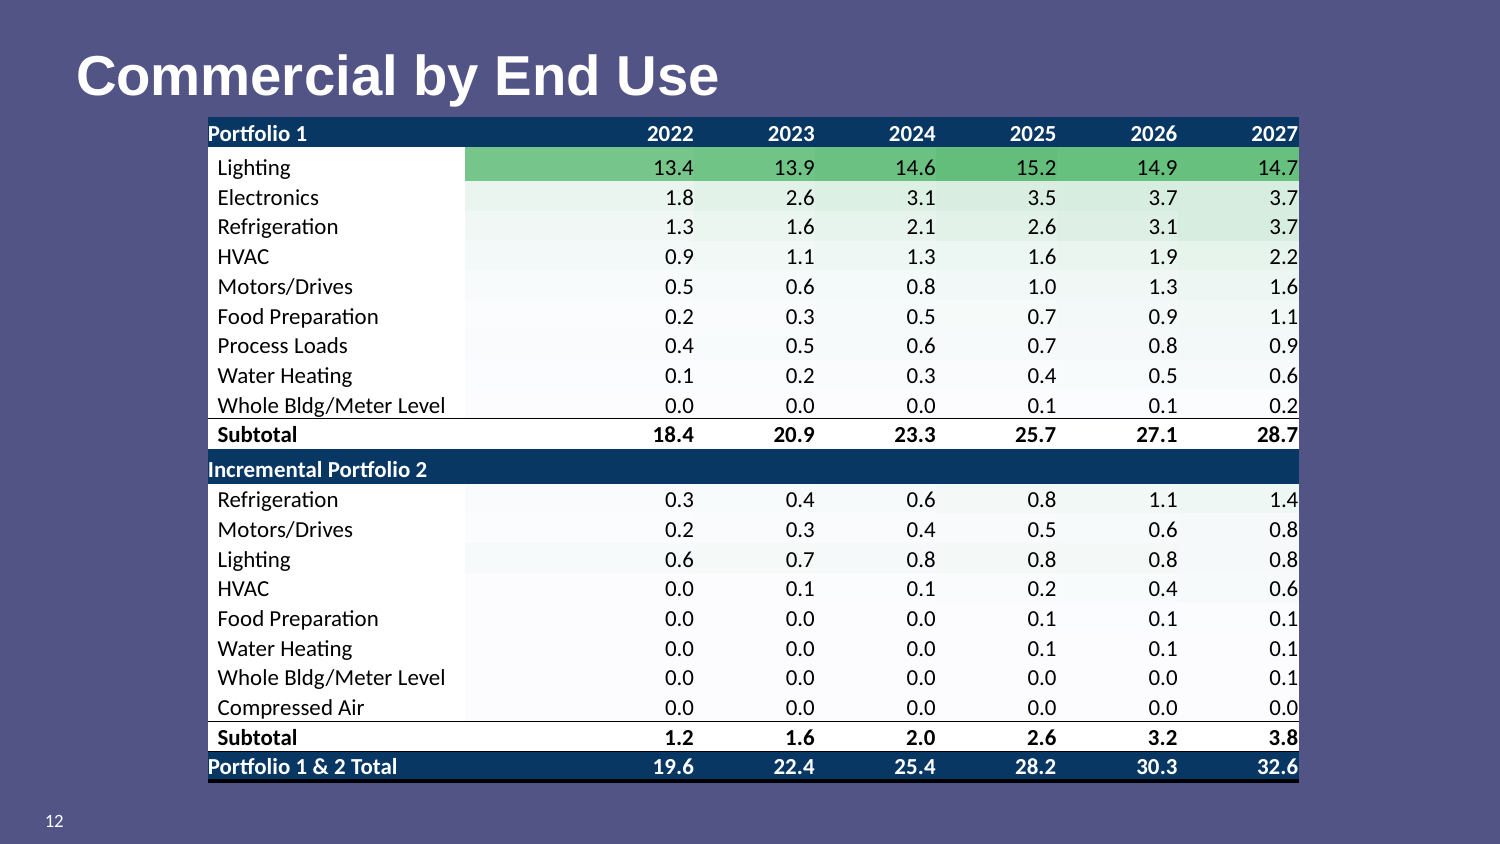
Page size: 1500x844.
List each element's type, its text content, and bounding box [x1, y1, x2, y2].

table_cell 3.8 [1178, 722, 1299, 751]
table_cell Whole Bldg/Meter Level [208, 662, 465, 692]
table_cell 13.4 [465, 147, 694, 181]
table_cell 3.7 [1057, 181, 1178, 211]
table_cell 0.0 [465, 603, 694, 632]
table_cell Compressed Air [208, 692, 465, 721]
table_cell 0.0 [694, 662, 815, 692]
table_cell 13.9 [694, 147, 815, 181]
table_cell 0.0 [1057, 692, 1178, 721]
table_cell Motors/Drives [208, 513, 465, 543]
table_cell Incremental Portfolio 2 [208, 449, 465, 484]
table_cell 0.1 [1178, 632, 1299, 662]
table_cell 0.9 [465, 241, 694, 270]
table_cell 0.7 [936, 330, 1057, 360]
table_cell 0.2 [465, 513, 694, 543]
table_cell 0.6 [1057, 513, 1178, 543]
table_cell 0.6 [694, 270, 815, 300]
table_cell 1.8 [465, 181, 694, 211]
table_cell 14.6 [815, 147, 936, 181]
table_header 2027 [1178, 117, 1299, 147]
table_cell 0.0 [694, 603, 815, 632]
table_cell 0.6 [815, 330, 936, 360]
table_cell Food Preparation [208, 603, 465, 632]
table_cell 2.6 [936, 211, 1057, 241]
table_cell [936, 449, 1057, 484]
table_cell 1.1 [694, 241, 815, 270]
table_cell 1.3 [465, 211, 694, 241]
table_cell 0.9 [1057, 300, 1178, 330]
table_cell Food Preparation [208, 300, 465, 330]
table_cell 1.0 [936, 270, 1057, 300]
table_cell [465, 449, 694, 484]
table_cell 3.1 [815, 181, 936, 211]
table_cell 32.6 [1178, 752, 1299, 779]
table_cell 1.4 [1178, 484, 1299, 513]
table_cell 0.1 [1057, 603, 1178, 632]
table_cell 0.5 [694, 330, 815, 360]
table_cell 0.3 [694, 513, 815, 543]
table_cell 0.4 [694, 484, 815, 513]
table_cell 14.9 [1057, 147, 1178, 181]
table_cell 1.1 [1178, 300, 1299, 330]
table_cell [694, 449, 815, 484]
table_cell HVAC [208, 241, 465, 270]
table_cell 0.4 [1057, 573, 1178, 603]
table_cell 0.1 [1057, 632, 1178, 662]
table_cell 0.9 [1178, 330, 1299, 360]
table_cell [1057, 449, 1178, 484]
table_cell 28.2 [936, 752, 1057, 779]
table_cell 1.9 [1057, 241, 1178, 270]
table_cell HVAC [208, 573, 465, 603]
table_cell 0.5 [936, 513, 1057, 543]
table_cell 0.0 [815, 632, 936, 662]
table_cell 14.7 [1178, 147, 1299, 181]
table_cell 2.0 [815, 722, 936, 751]
table_cell 0.6 [815, 484, 936, 513]
table_cell 1.3 [1057, 270, 1178, 300]
table_cell Portfolio 1 & 2 Total [208, 752, 465, 779]
table_cell 0.2 [1178, 389, 1299, 418]
table_cell 0.1 [815, 573, 936, 603]
table_cell Motors/Drives [208, 270, 465, 300]
table_cell 0.0 [815, 603, 936, 632]
table_cell 0.0 [815, 692, 936, 721]
table_cell 30.3 [1057, 752, 1178, 779]
table_cell 0.0 [936, 662, 1057, 692]
table_cell Refrigeration [208, 484, 465, 513]
table_cell 3.1 [1057, 211, 1178, 241]
table_cell 0.4 [815, 513, 936, 543]
table_cell 0.7 [936, 300, 1057, 330]
table_cell 0.8 [815, 270, 936, 300]
table_cell 0.4 [465, 330, 694, 360]
table_cell 3.7 [1178, 211, 1299, 241]
table_cell 0.6 [465, 543, 694, 573]
table_cell 3.2 [1057, 722, 1178, 751]
table_cell 0.0 [465, 389, 694, 418]
table_cell 0.1 [465, 360, 694, 389]
table_cell 23.3 [815, 419, 936, 449]
table_cell 0.6 [1178, 360, 1299, 389]
table_cell Electronics [208, 181, 465, 211]
table_cell 1.2 [465, 722, 694, 751]
table_cell 0.0 [1178, 692, 1299, 721]
table_cell 0.1 [1178, 662, 1299, 692]
table_header Portfolio 1 [208, 117, 465, 147]
table_cell 2.1 [815, 211, 936, 241]
table_cell 3.7 [1178, 181, 1299, 211]
table_cell 0.8 [1057, 543, 1178, 573]
table_header 2024 [815, 117, 936, 147]
table_cell 18.4 [465, 419, 694, 449]
table_cell 0.0 [694, 632, 815, 662]
table_cell 0.8 [936, 543, 1057, 573]
table_cell 19.6 [465, 752, 694, 779]
table_cell 22.4 [694, 752, 815, 779]
table_cell 28.7 [1178, 419, 1299, 449]
table_cell Water Heating [208, 632, 465, 662]
table_cell [815, 449, 936, 484]
table_cell Subtotal [208, 419, 465, 449]
table_cell Lighting [208, 147, 465, 181]
table_cell 0.0 [1057, 662, 1178, 692]
table_cell 0.5 [465, 270, 694, 300]
table_cell 0.2 [936, 573, 1057, 603]
table_cell 0.1 [936, 632, 1057, 662]
table_cell 0.0 [465, 692, 694, 721]
table_cell 0.1 [1178, 603, 1299, 632]
table_cell 0.8 [936, 484, 1057, 513]
table_cell 1.6 [694, 722, 815, 751]
table_cell 0.2 [465, 300, 694, 330]
table_cell 0.2 [694, 360, 815, 389]
table_cell 0.1 [936, 603, 1057, 632]
table_cell 2.6 [936, 722, 1057, 751]
table_cell 0.8 [1178, 543, 1299, 573]
table_cell 1.6 [1178, 270, 1299, 300]
table_cell 20.9 [694, 419, 815, 449]
table_cell 1.6 [694, 211, 815, 241]
table_cell 25.7 [936, 419, 1057, 449]
table_cell 2.2 [1178, 241, 1299, 270]
table_cell 0.3 [694, 300, 815, 330]
table_cell 0.7 [694, 543, 815, 573]
table_cell 0.0 [694, 389, 815, 418]
table_cell Whole Bldg/Meter Level [208, 389, 465, 418]
table_cell 0.3 [815, 360, 936, 389]
table_cell 0.1 [936, 389, 1057, 418]
table_cell 0.1 [694, 573, 815, 603]
table_cell 1.6 [936, 241, 1057, 270]
table_cell 0.8 [815, 543, 936, 573]
table_cell 0.8 [1057, 330, 1178, 360]
table_cell 1.3 [815, 241, 936, 270]
table_header 2022 [465, 117, 694, 147]
table_cell Process Loads [208, 330, 465, 360]
table_cell 0.5 [815, 300, 936, 330]
table_header 2023 [694, 117, 815, 147]
table_header 2026 [1057, 117, 1178, 147]
table_cell [1178, 449, 1299, 484]
table_cell 0.3 [465, 484, 694, 513]
table_cell 1.1 [1057, 484, 1178, 513]
table_cell 0.0 [936, 692, 1057, 721]
table_cell 0.0 [465, 662, 694, 692]
table_cell 27.1 [1057, 419, 1178, 449]
table_cell 0.0 [815, 389, 936, 418]
table_cell 0.6 [1178, 573, 1299, 603]
table_cell 0.1 [1057, 389, 1178, 418]
table_header 2025 [936, 117, 1057, 147]
table_cell 15.2 [936, 147, 1057, 181]
table_cell 0.8 [1178, 513, 1299, 543]
table_cell Refrigeration [208, 211, 465, 241]
table_cell Lighting [208, 543, 465, 573]
table_cell 0.0 [815, 662, 936, 692]
table_cell 0.0 [465, 632, 694, 662]
table_cell 0.4 [936, 360, 1057, 389]
table_cell Subtotal [208, 722, 465, 751]
table_cell 0.0 [694, 692, 815, 721]
table_cell Water Heating [208, 360, 465, 389]
title Commercial by End Use [61, 8, 1485, 138]
table_cell 2.6 [694, 181, 815, 211]
table_cell 0.0 [465, 573, 694, 603]
table_cell 3.5 [936, 181, 1057, 211]
table_cell 0.5 [1057, 360, 1178, 389]
table_cell 25.4 [815, 752, 936, 779]
